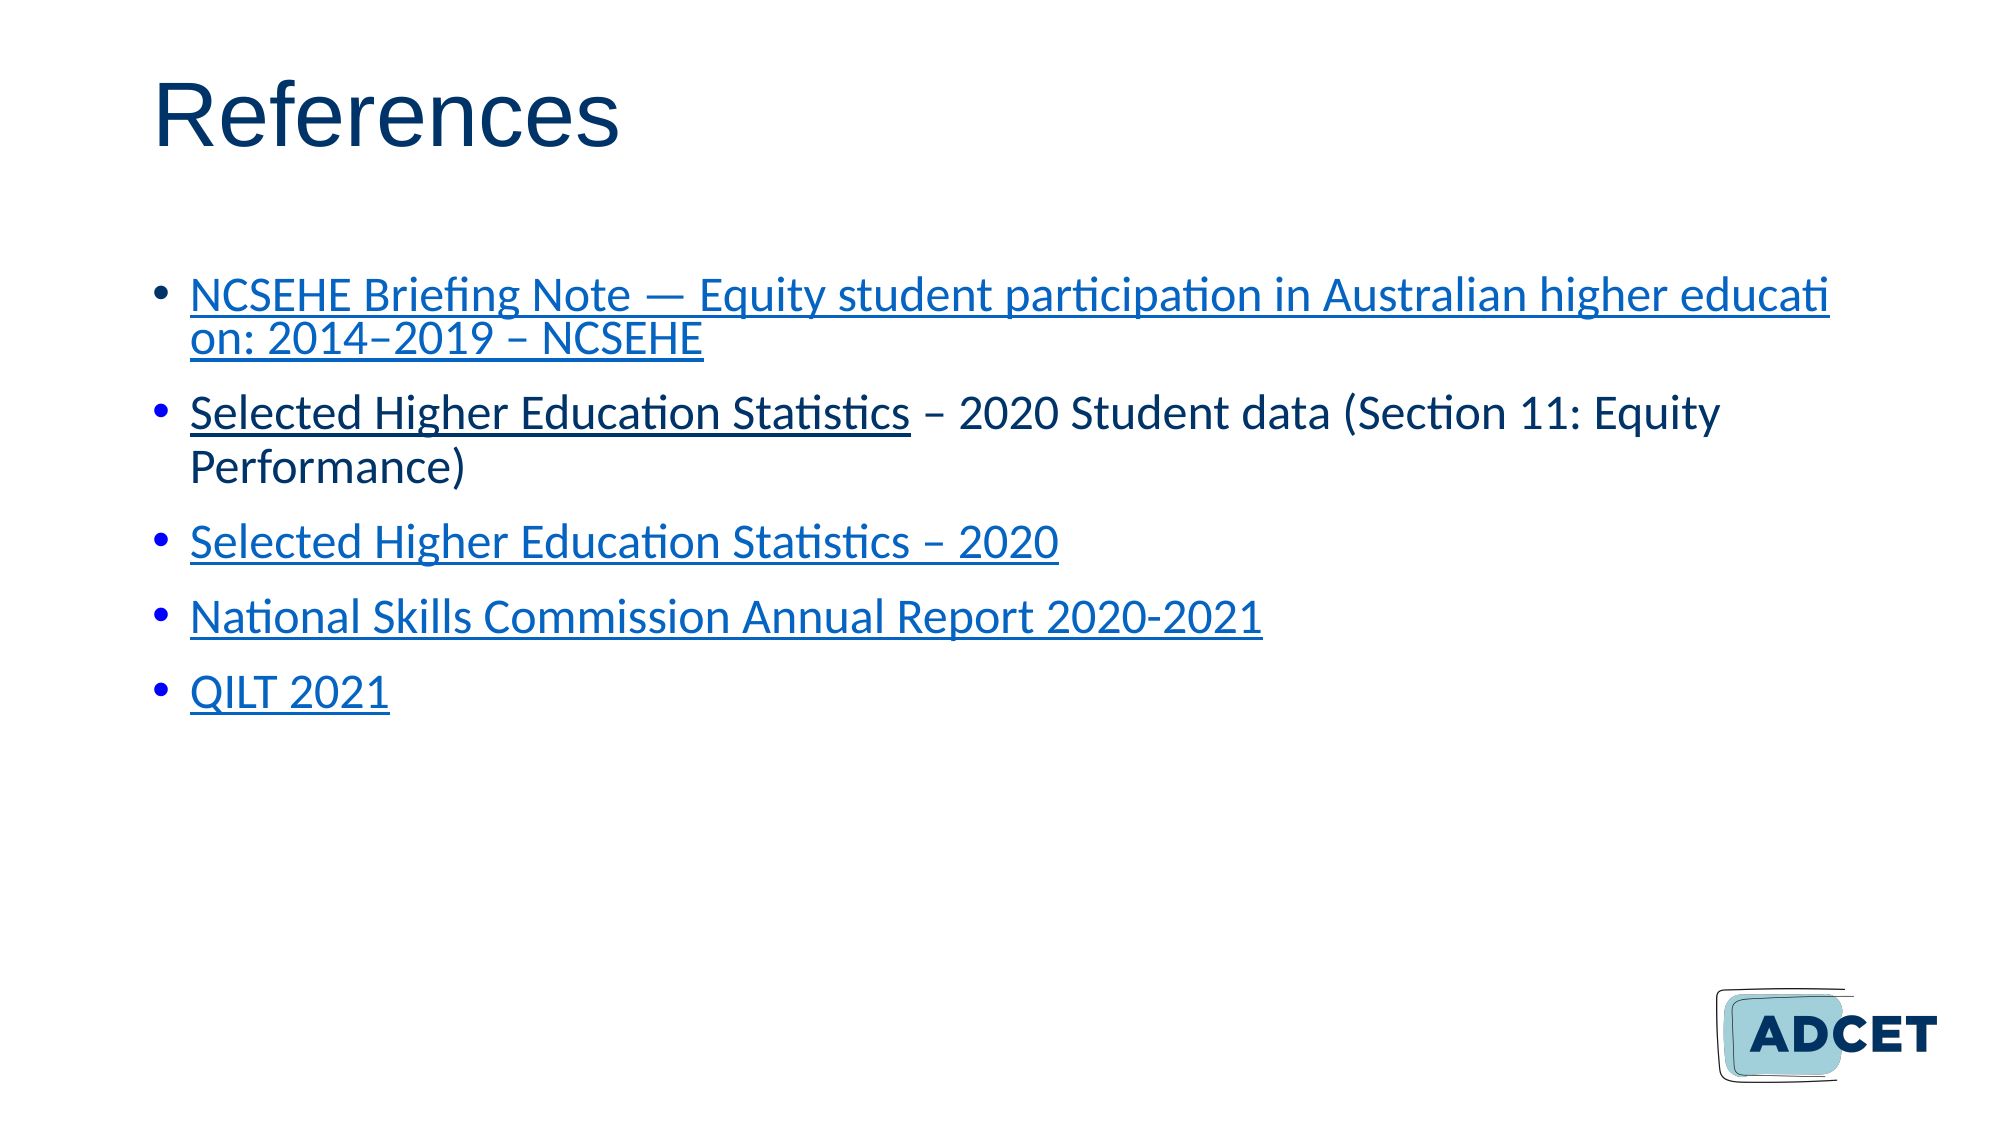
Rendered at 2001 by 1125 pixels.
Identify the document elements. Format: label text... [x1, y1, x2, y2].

list NCSEHE Briefing Note — Equity student participation in Australian higher education: 2014–2019 – NCSEHE Selected Higher Education Statistics – 2020 Student data (Section 11: Equity Performance) Selected Higher Education Statistics – 2020 National Skills Commission Annual Report 2020-2021 QILT 2021 [137, 261, 1863, 976]
picture [1716, 988, 1937, 1083]
title References [137, 59, 1863, 241]
